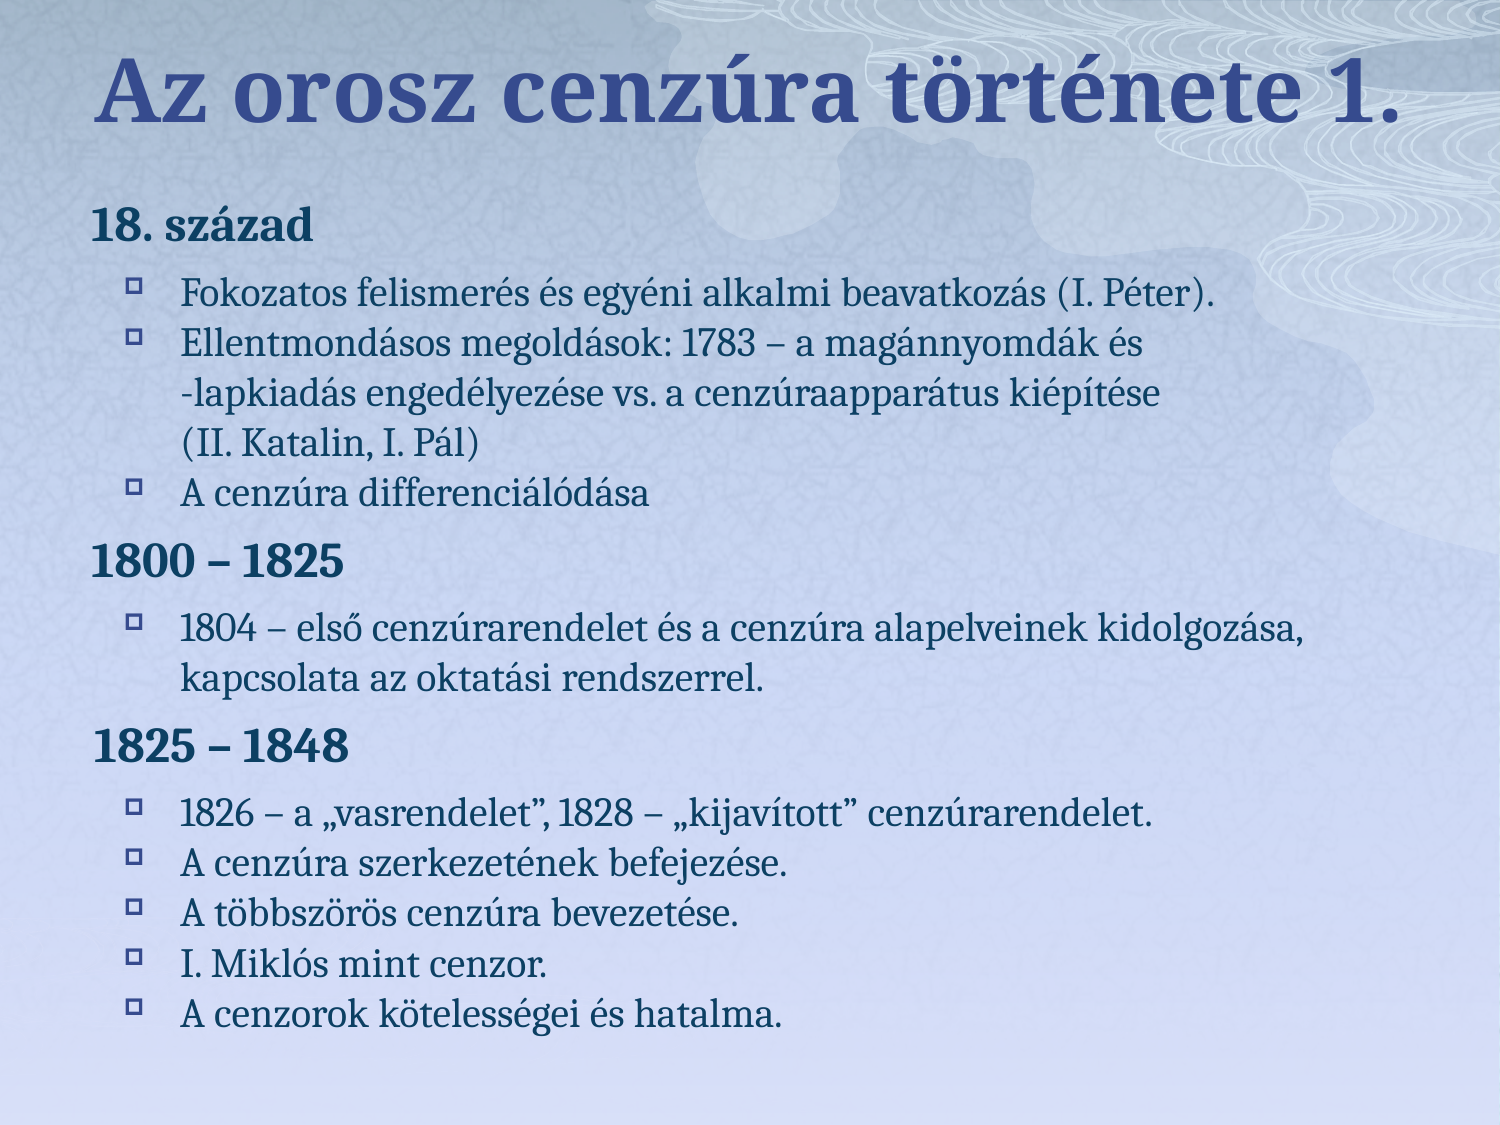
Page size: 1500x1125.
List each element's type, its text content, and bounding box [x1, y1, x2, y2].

title Az orosz cenzúra története 1. [75, 24, 1425, 149]
list 18. század Fokozatos felismerés és egyéni alkalmi beavatkozás (I. Péter). Ellentmondásos megoldások: 1783 – a magánnyomdák és -lapkiadás engedélyezése vs. a cenzúraapparátus kiépítése (II. Katalin, I. Pál) A cenzúra differenciálódása 1800 – 1825 1804 – első cenzúrarendelet és a cenzúra alapelveinek kidolgozása, kapcsolata az oktatási rendszerrel. 1825 – 1848 1826 – a „vasrendelet”, 1828 – „kijavított” cenzúrarendelet. A cenzúra szerkezetének befejezése. A többszörös cenzúra bevezetése. I. Miklós mint cenzor. A cenzorok kötelességei és hatalma. [76, 184, 1436, 1071]
